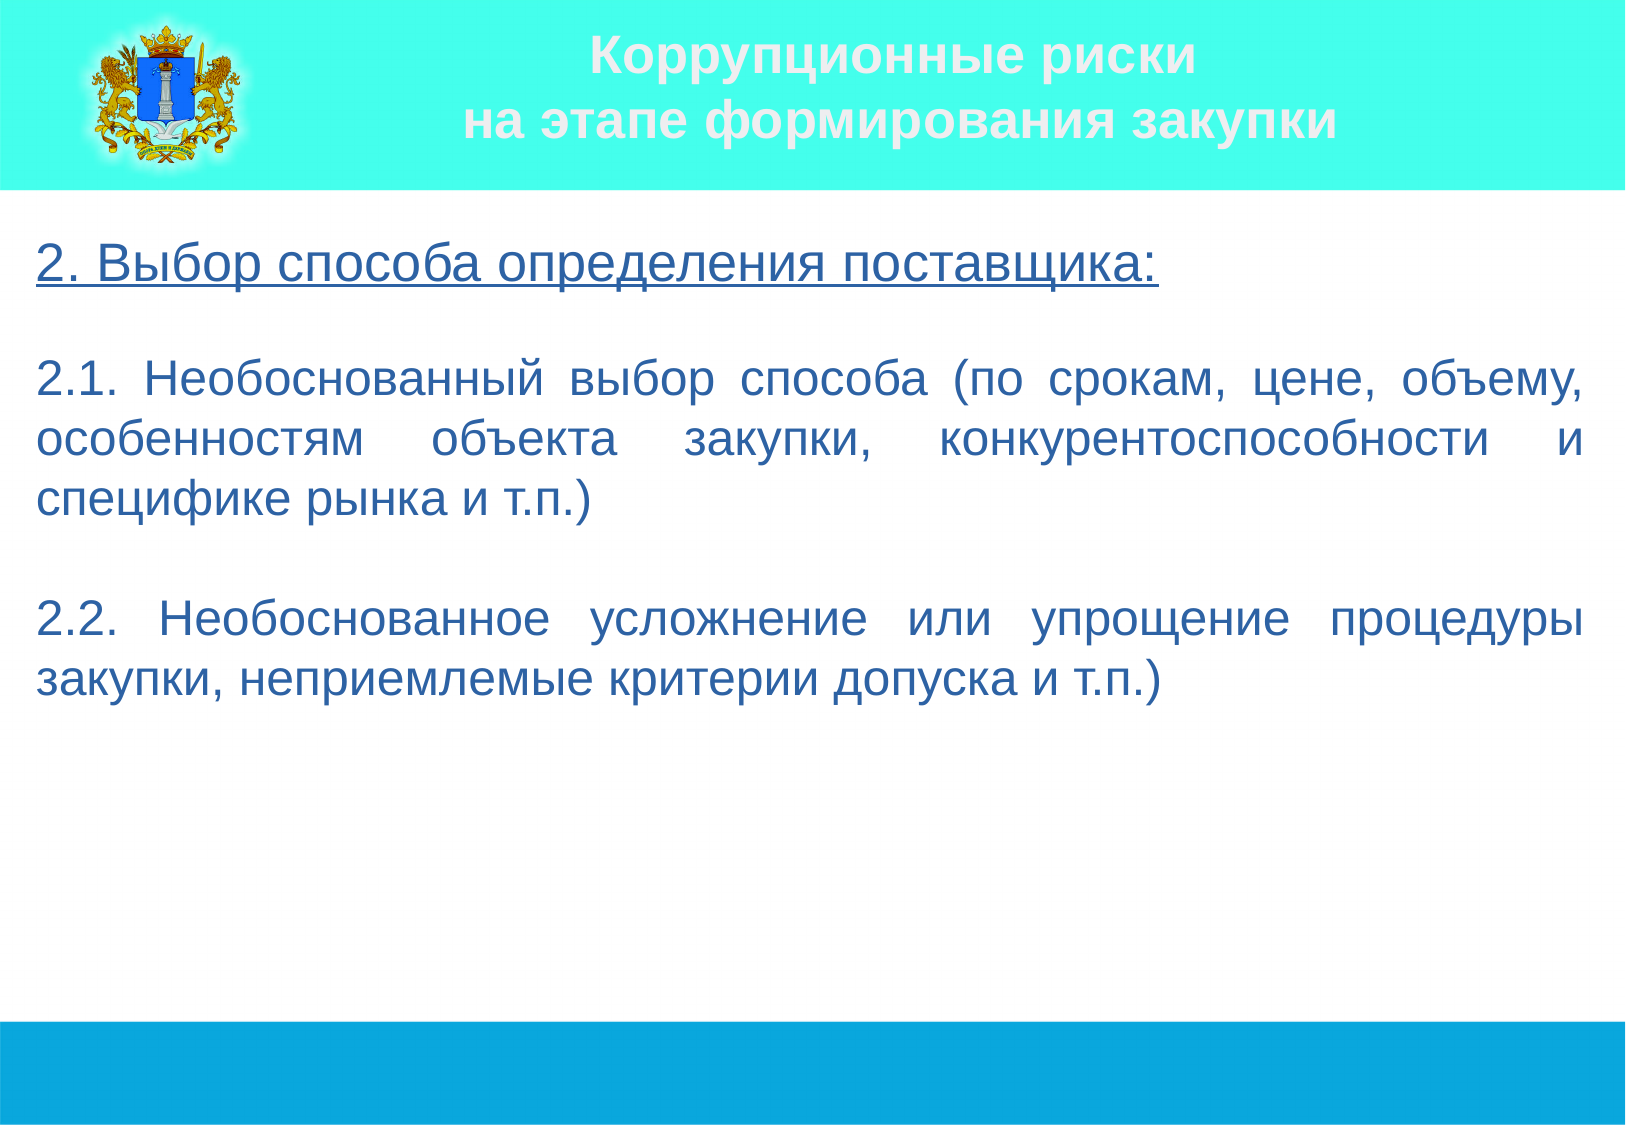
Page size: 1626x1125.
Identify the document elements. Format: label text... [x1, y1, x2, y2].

picture [0, 0, 1626, 1021]
text_box 2.1. Необоснованный выбор способа (по срокам, цене, объему, особенностям объекта закупки, конкурентоспособности и специфике рынка и т.п.) 2.2. Необоснованное усложнение или упрощение процедуры закупки, неприемлемые критерии допуска и т.п.) [21, 338, 1600, 823]
text_box Коррупционные риски на этапе формирования закупки [127, 12, 1625, 158]
text_box 2. Выбор способа определения поставщика: [21, 219, 1604, 300]
